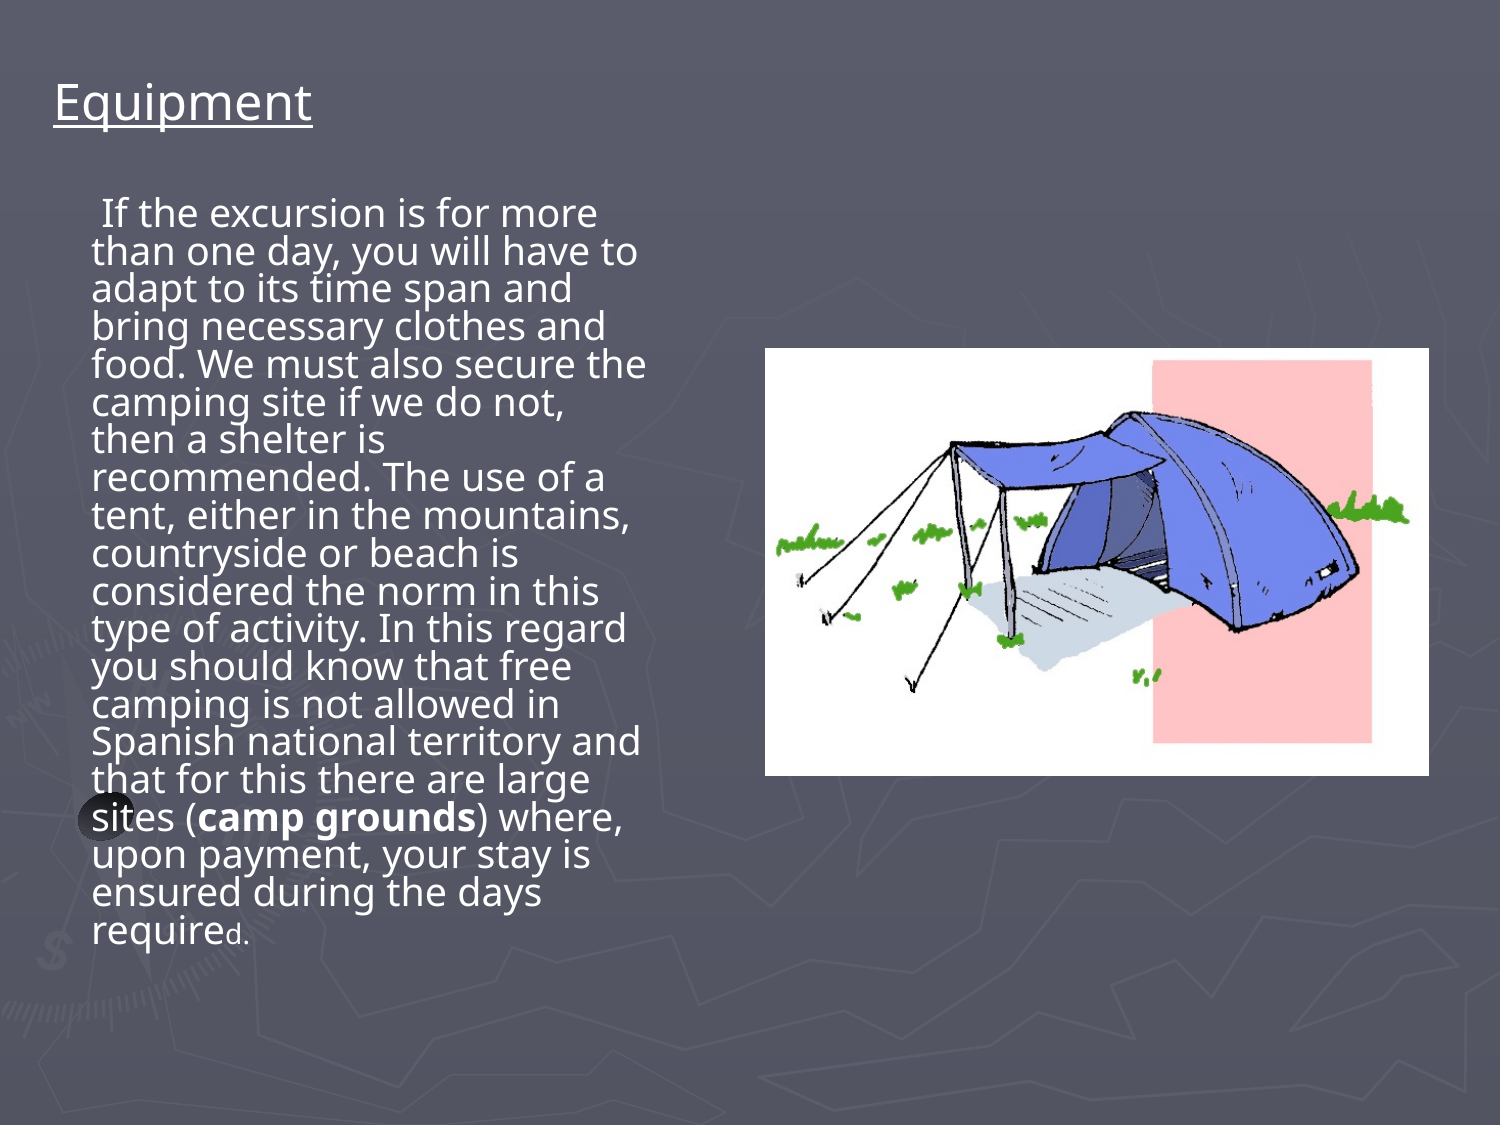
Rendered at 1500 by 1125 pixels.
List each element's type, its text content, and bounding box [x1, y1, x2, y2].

list Equipment If the excursion is for more than one day, you will have to adapt to its time span and bring necessary clothes and food. We must also secure the camping site if we do not, then a shelter is recommended. The use of a tent, either in the mountains, countryside or beach is considered the norm in this type of activity. In this regard you should know that free camping is not allowed in Spanish national territory and that for this there are large sites (camp grounds) where, upon payment, your stay is ensured during the days required. [52, 81, 656, 953]
picture [764, 348, 1430, 777]
